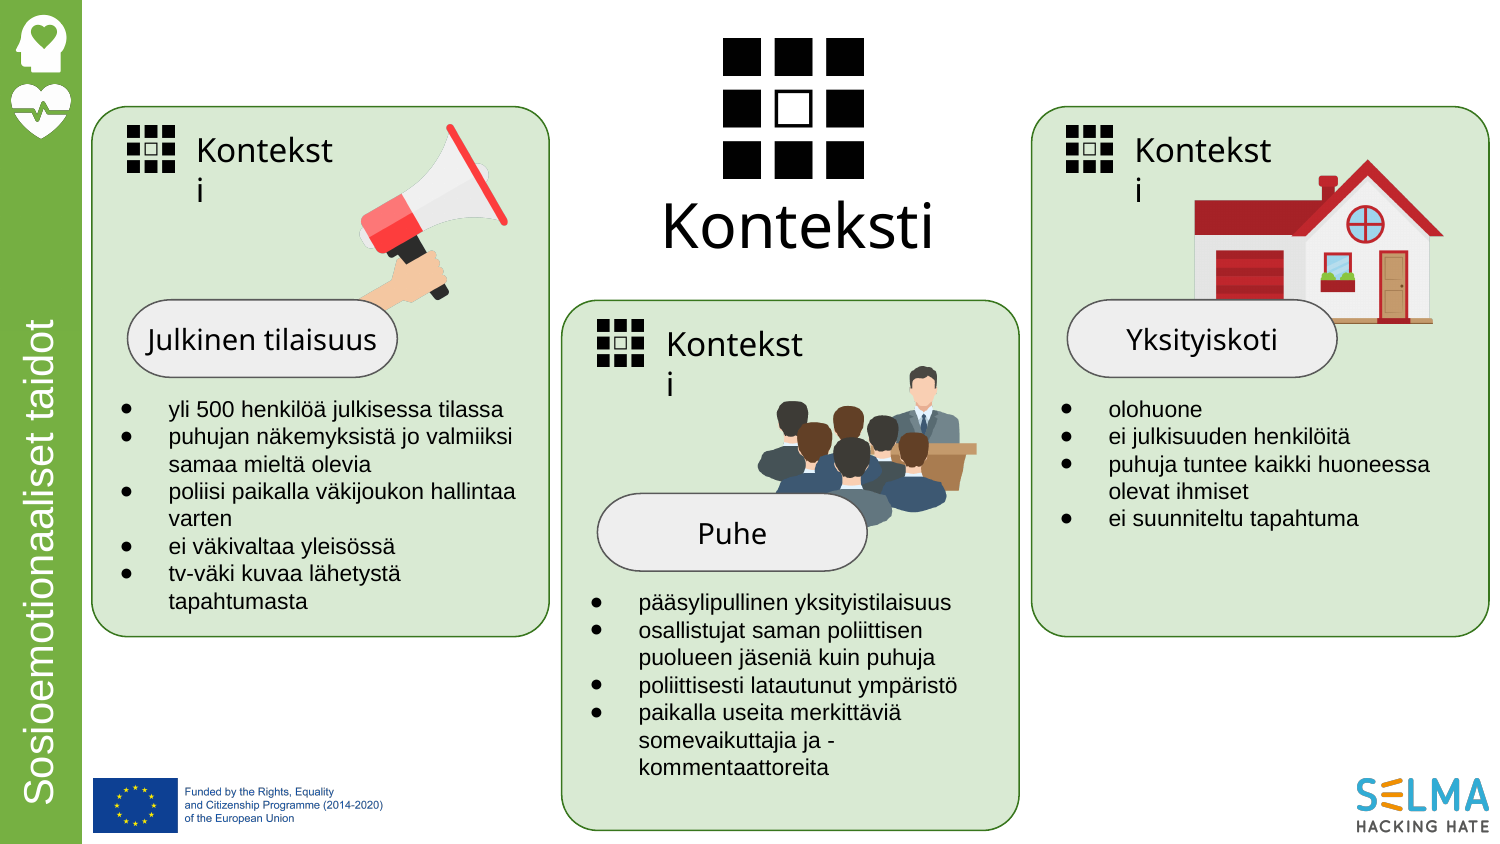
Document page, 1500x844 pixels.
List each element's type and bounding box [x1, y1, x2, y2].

text_box [1018, 106, 1490, 666]
text_box [643, 38, 954, 252]
text_box [548, 300, 1020, 844]
text_box [78, 106, 550, 666]
picture [1357, 778, 1489, 833]
picture [0, 0, 82, 331]
picture [93, 778, 383, 833]
